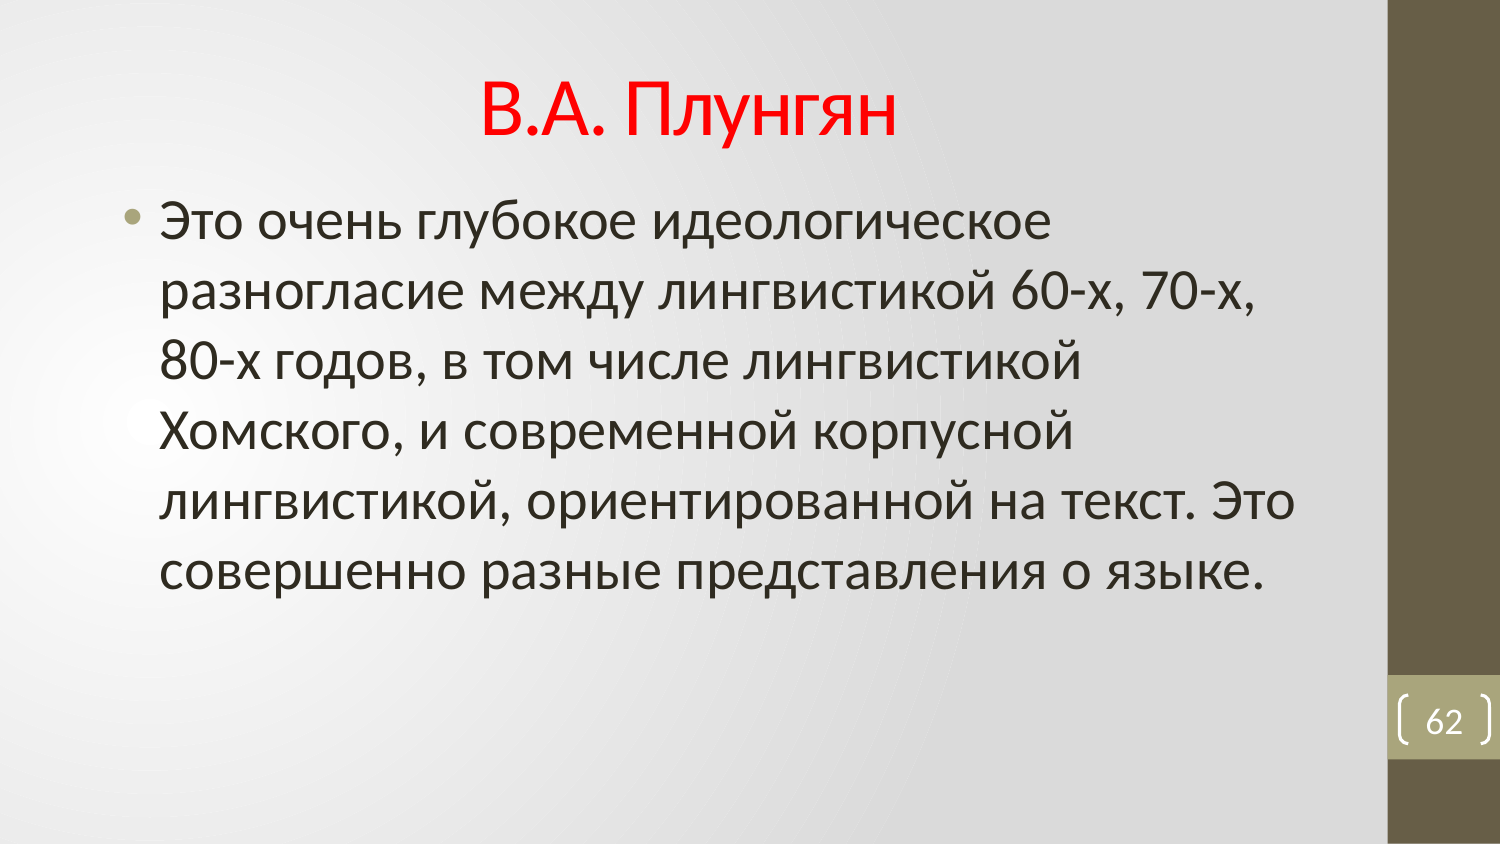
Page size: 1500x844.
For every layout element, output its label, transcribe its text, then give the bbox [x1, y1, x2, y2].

title В.А. Плунгян [64, 32, 1315, 173]
slide_number 62 [1397, 693, 1492, 746]
list Это очень глубокое идеологическое разногласие между лингвистикой 60-х, 70-х, 80-х годов, в том числе лингвистикой Хомского, и современной корпусной лингвистикой, ориентированной на текст. Это совершенно разные представления о языке. [88, 173, 1325, 812]
